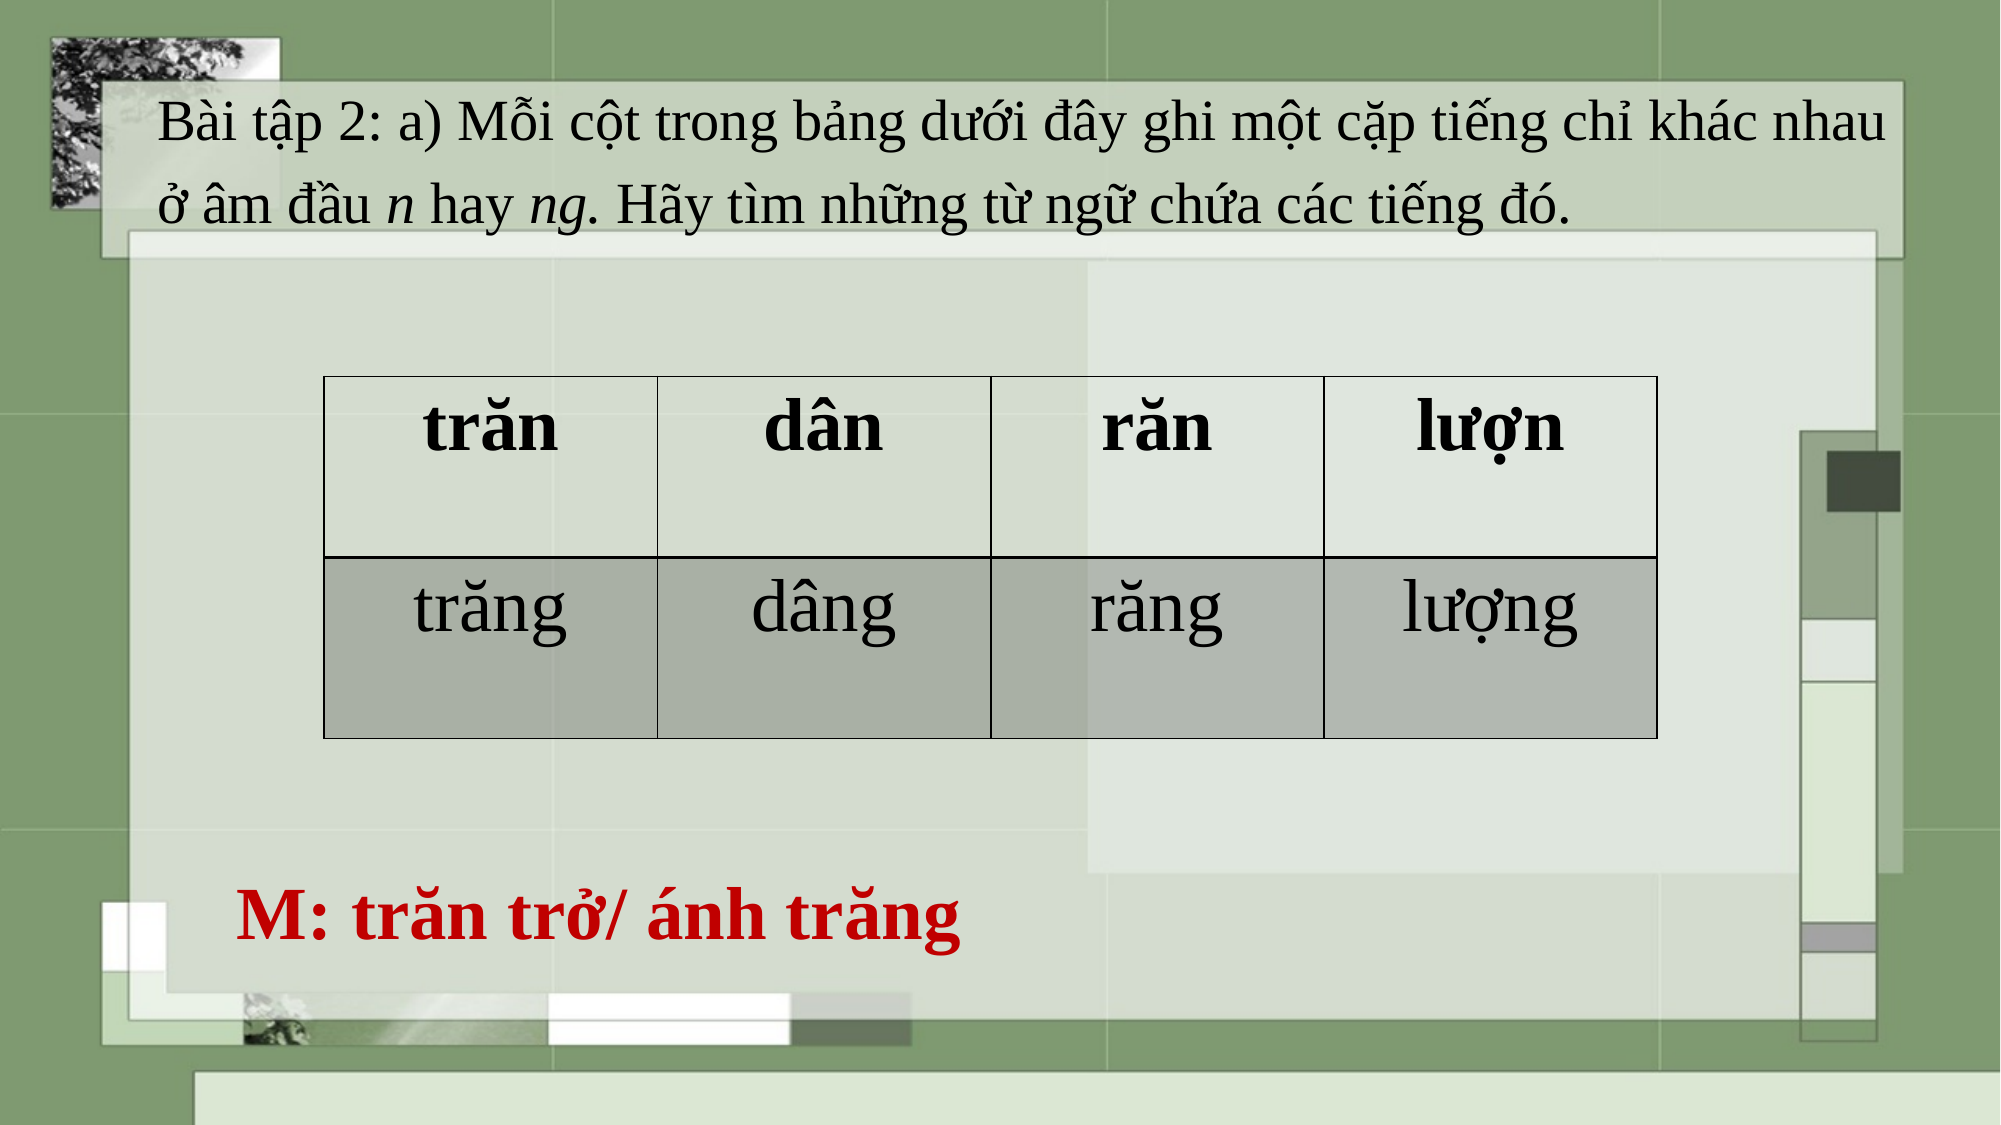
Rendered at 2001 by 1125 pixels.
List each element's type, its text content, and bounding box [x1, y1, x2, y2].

table_header lượn [1325, 377, 1656, 556]
table_cell lượng [1325, 559, 1656, 738]
text_box M: trăn trở/ ánh trăng [221, 857, 977, 963]
table_header răn [992, 377, 1323, 556]
picture [0, 0, 2001, 1125]
table_cell dâng [658, 559, 990, 738]
title Bài tập 2: a) Mỗi cột trong bảng dưới đây ghi một cặp tiếng chỉ khác nhau ở âm đầu n hay ng. Hãy tìm những từ ngữ chứa các tiếng đó. [142, 85, 1918, 303]
table_header trăn [325, 377, 657, 556]
table_header dân [658, 377, 990, 556]
table_cell trăng [325, 559, 657, 738]
table_cell răng [992, 559, 1323, 738]
